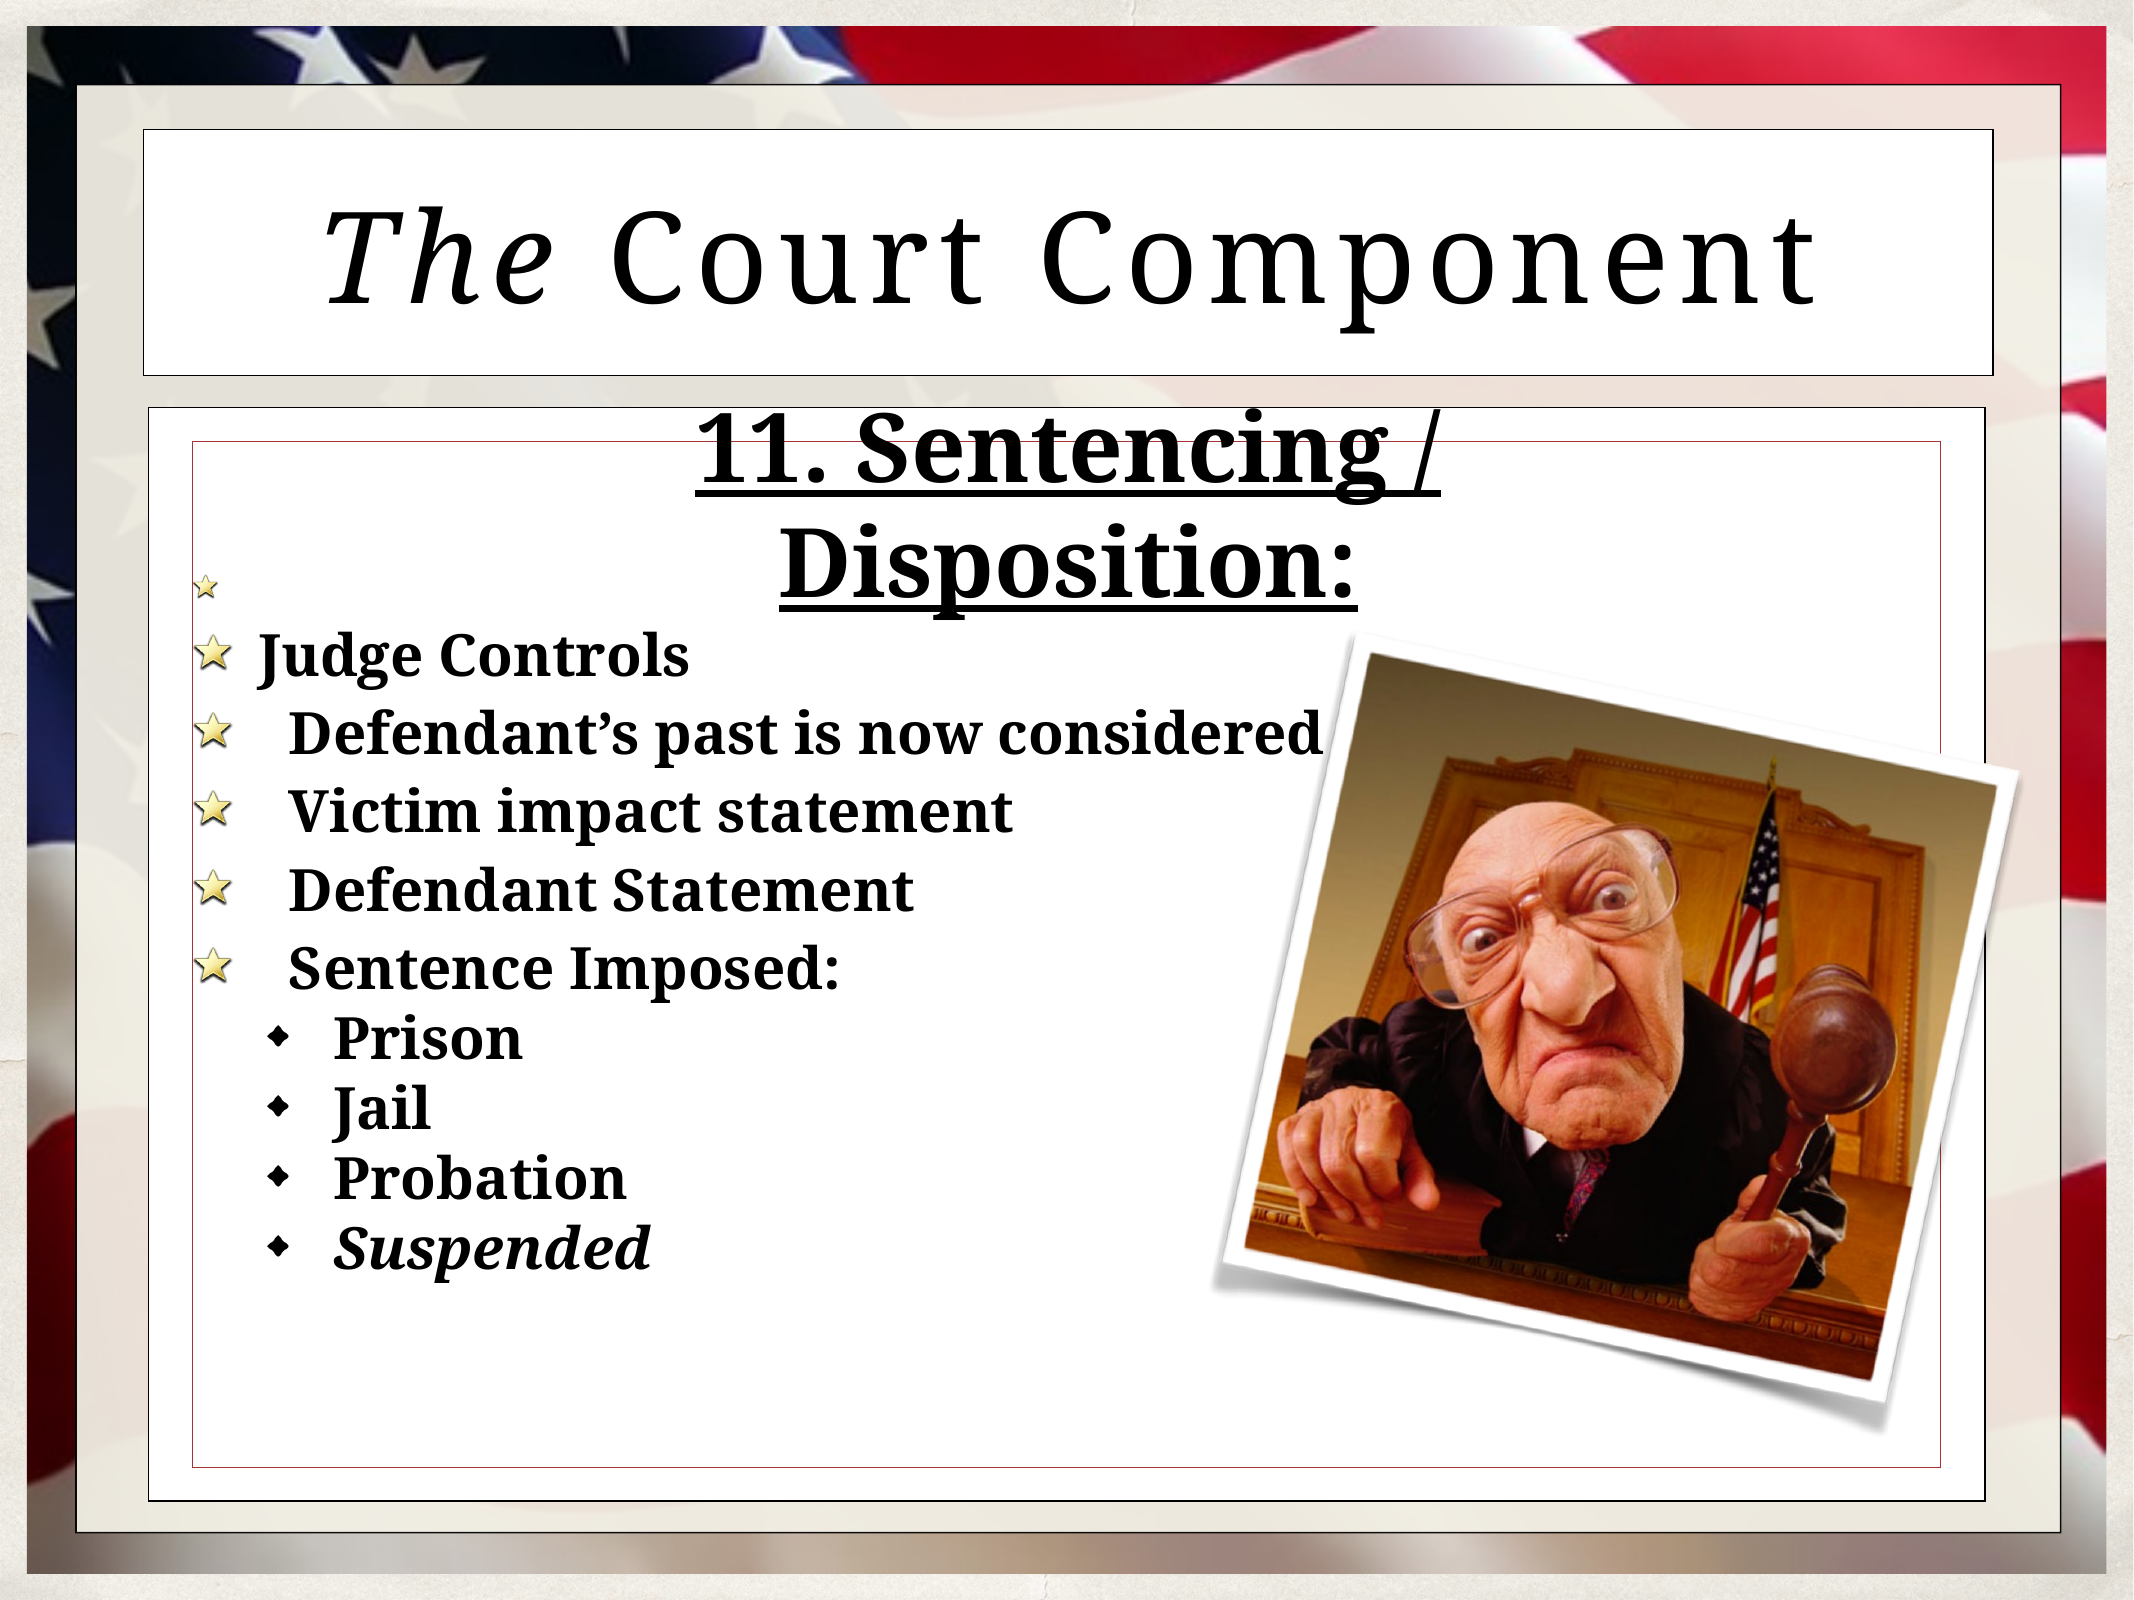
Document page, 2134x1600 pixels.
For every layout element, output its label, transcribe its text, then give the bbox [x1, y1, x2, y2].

text_box 11. Sentencing / Disposition: [424, 424, 1712, 579]
text_box Judge Controls Defendant’s past is now considered Victim impact statement Defendant Statement Sentence Imposed: Prison Jail Probation Suspended [192, 441, 1941, 1468]
picture [0, 0, 2134, 1600]
text_box The Court Component [309, 168, 1827, 338]
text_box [1268, 691, 1964, 1376]
